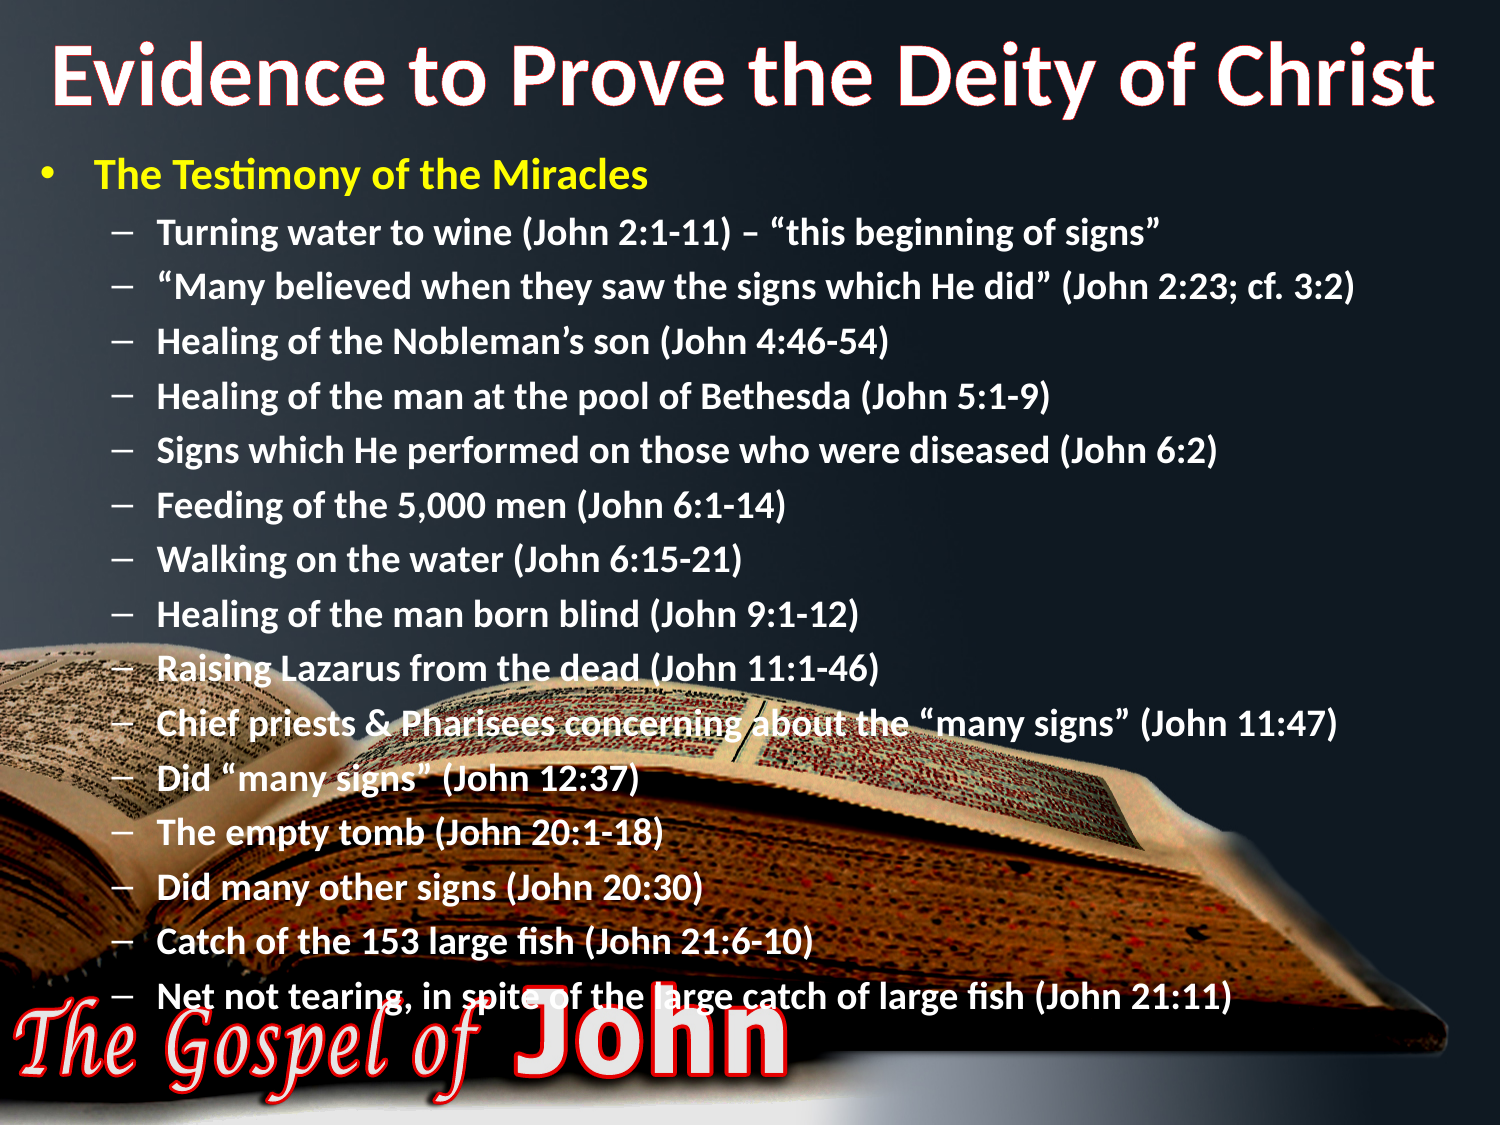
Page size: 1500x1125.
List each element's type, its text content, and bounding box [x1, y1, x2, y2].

picture [0, 0, 1500, 1125]
title Evidence to Prove the Deity of Christ [24, 0, 1463, 137]
list The Testimony of the Miracles Turning water to wine (John 2:1-11) – “this beginning of signs” “Many believed when they saw the signs which He did” (John 2:23; cf. 3:2) Healing of the Nobleman’s son (John 4:46-54) Healing of the man at the pool of Bethesda (John 5:1-9) Signs which He performed on those who were diseased (John 6:2) Feeding of the 5,000 men (John 6:1-14) Walking on the water (John 6:15-21) Healing of the man born blind (John 9:1-12) Raising Lazarus from the dead (John 11:1-46) Chief priests & Pharisees concerning about the “many signs” (John 11:47) Did “many signs” (John 12:37) The empty tomb (John 20:1-18) Did many other signs (John 20:30) Catch of the 153 large fish (John 21:6-10) Net not tearing, in spite of the large catch of large fish (John 21:11) [24, 137, 1475, 1038]
